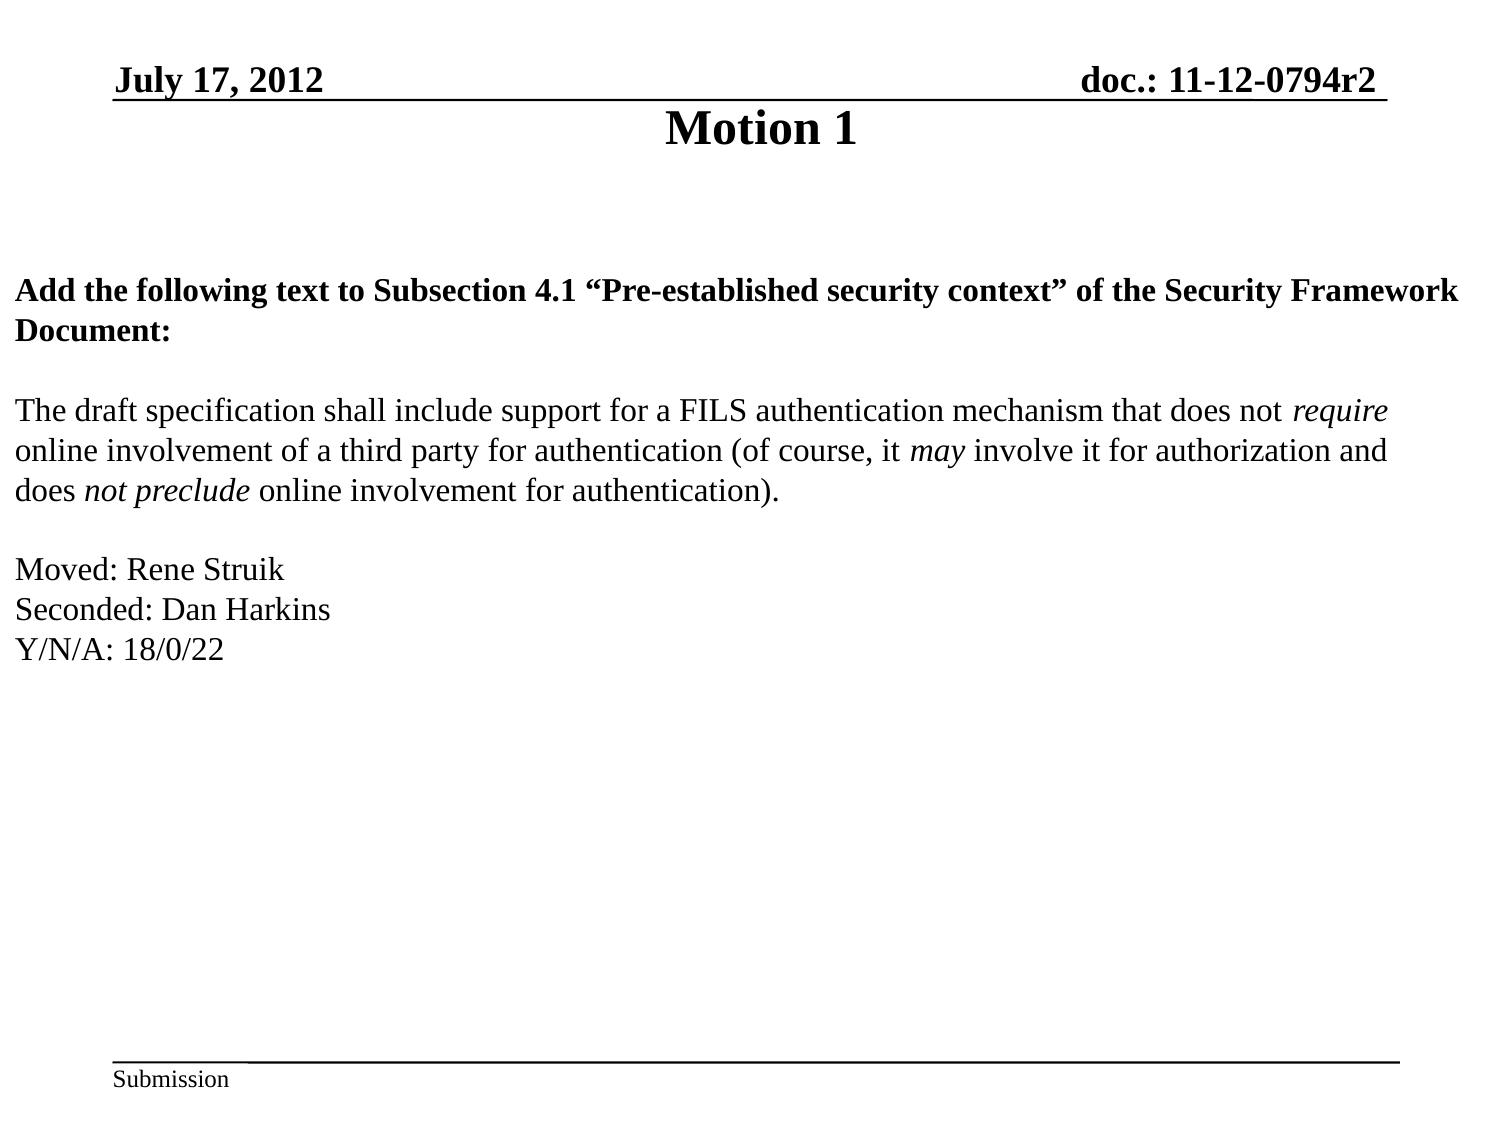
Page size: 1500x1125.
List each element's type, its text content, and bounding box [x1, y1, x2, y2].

text_box Add the following text to Subsection 4.1 “Pre-established security context” of the Security Framework Document: The draft specification shall include support for a FILS authentication mechanism that does not require online involvement of a third party for authentication (of course, it may involve it for authorization and does not preclude online involvement for authentication). Moved: Rene Struik Seconded: Dan Harkins Y/N/A: 18/0/22 [0, 180, 1500, 955]
text_box Motion 1 [650, 87, 874, 163]
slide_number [114, 54, 326, 101]
